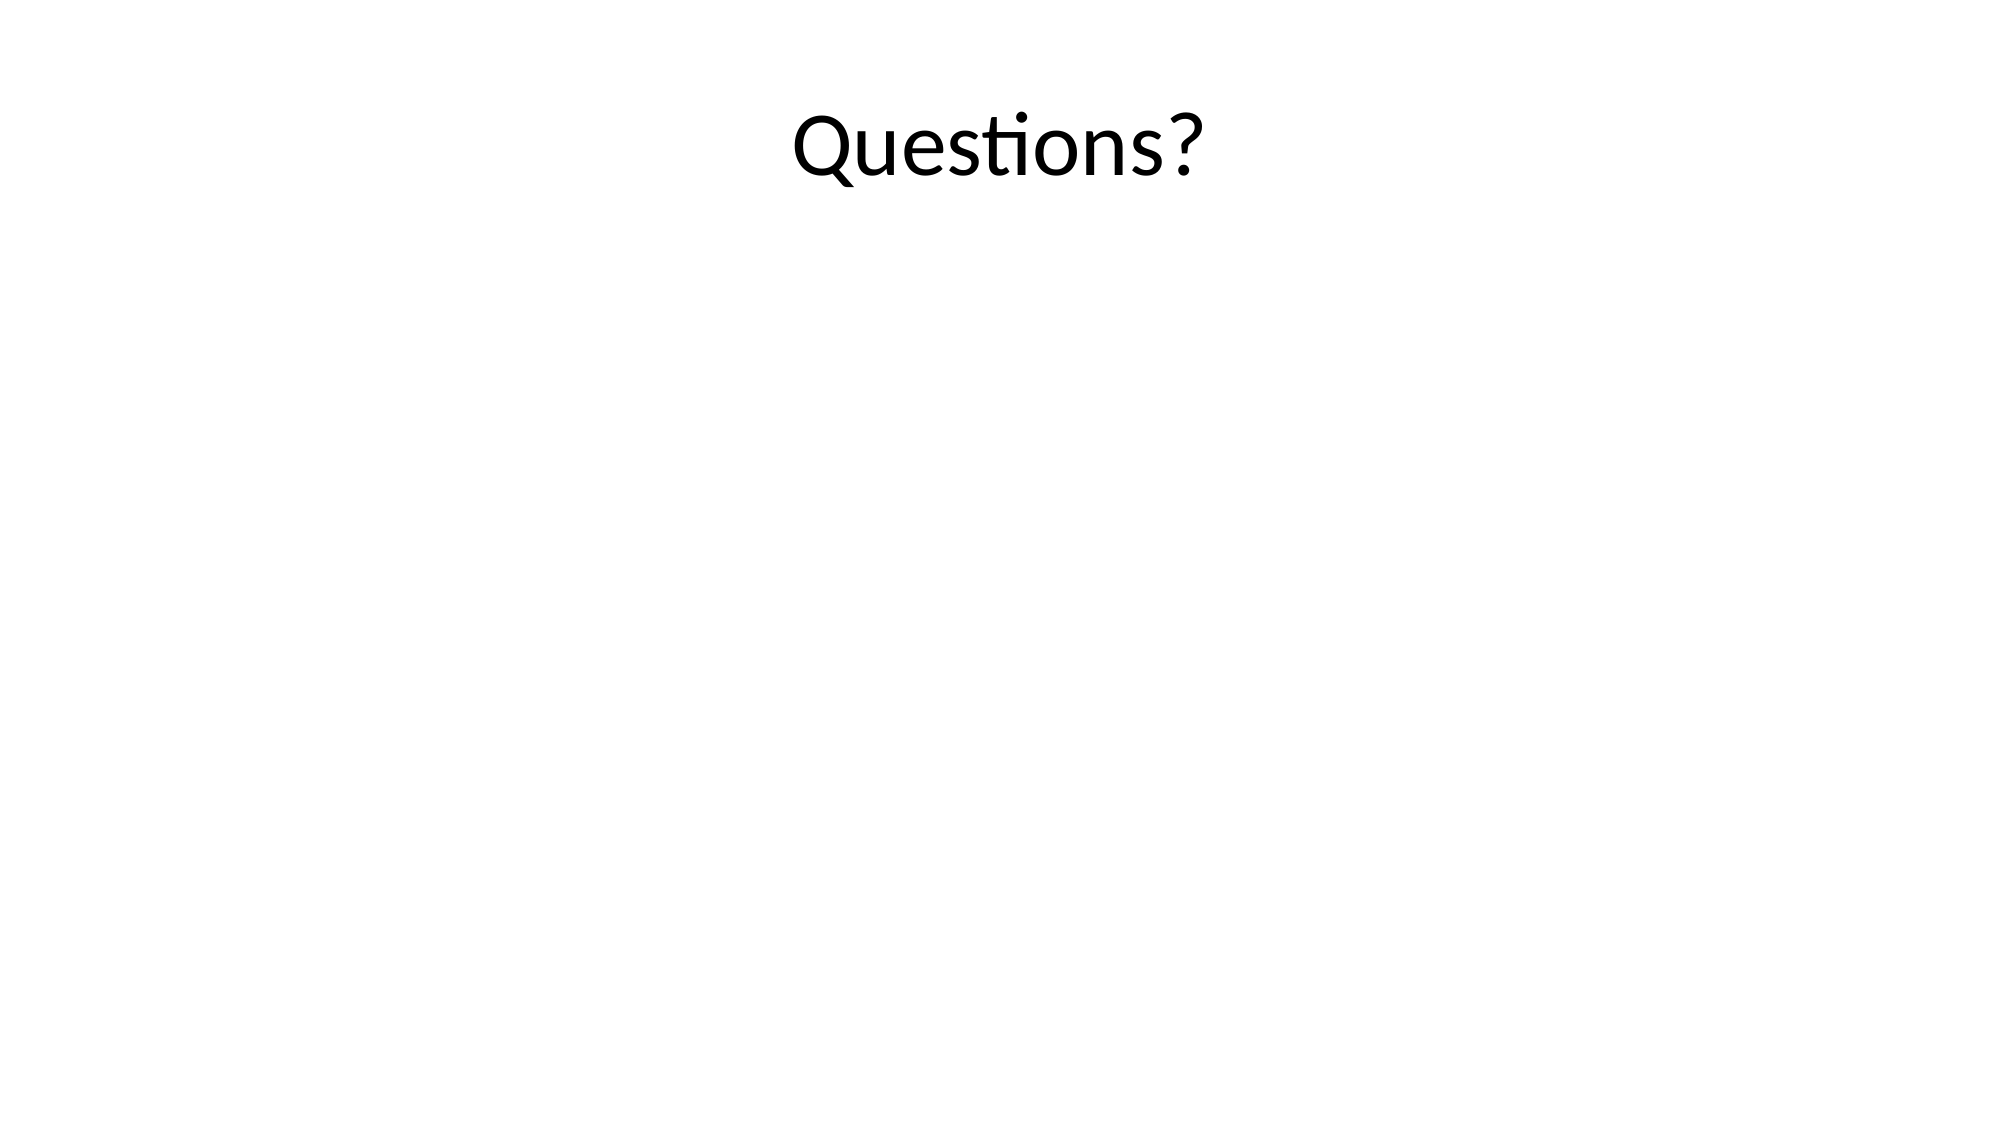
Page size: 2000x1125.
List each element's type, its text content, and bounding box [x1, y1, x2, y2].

title Questions? [99, 45, 1900, 233]
